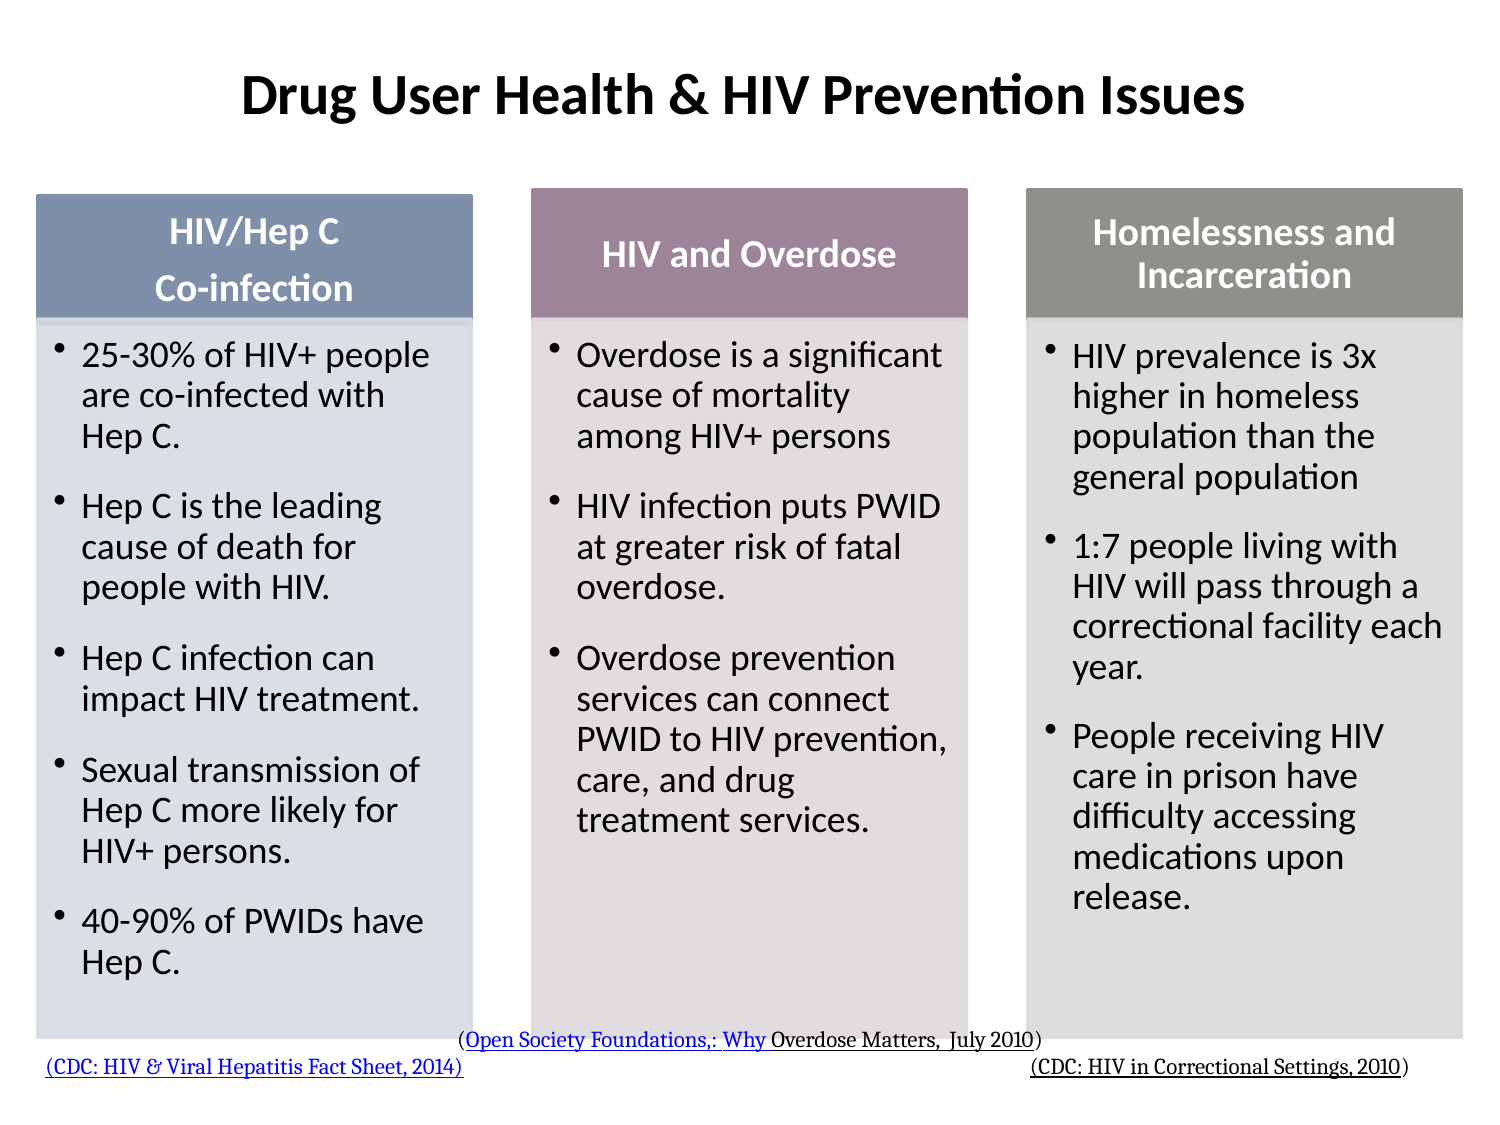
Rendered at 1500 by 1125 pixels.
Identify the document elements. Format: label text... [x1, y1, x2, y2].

text_box (CDC: HIV in Correctional Settings, 2010) [1014, 1044, 1425, 1087]
text_box (CDC: HIV & Viral Hepatitis Fact Sheet, 2014) [30, 1044, 479, 1087]
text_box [37, 189, 1462, 1038]
text_box (Open Society Foundations,: Why Overdose Matters, July 2010) [442, 1038, 1058, 1060]
title Drug User Health & HIV Prevention Issues [111, 36, 1388, 147]
